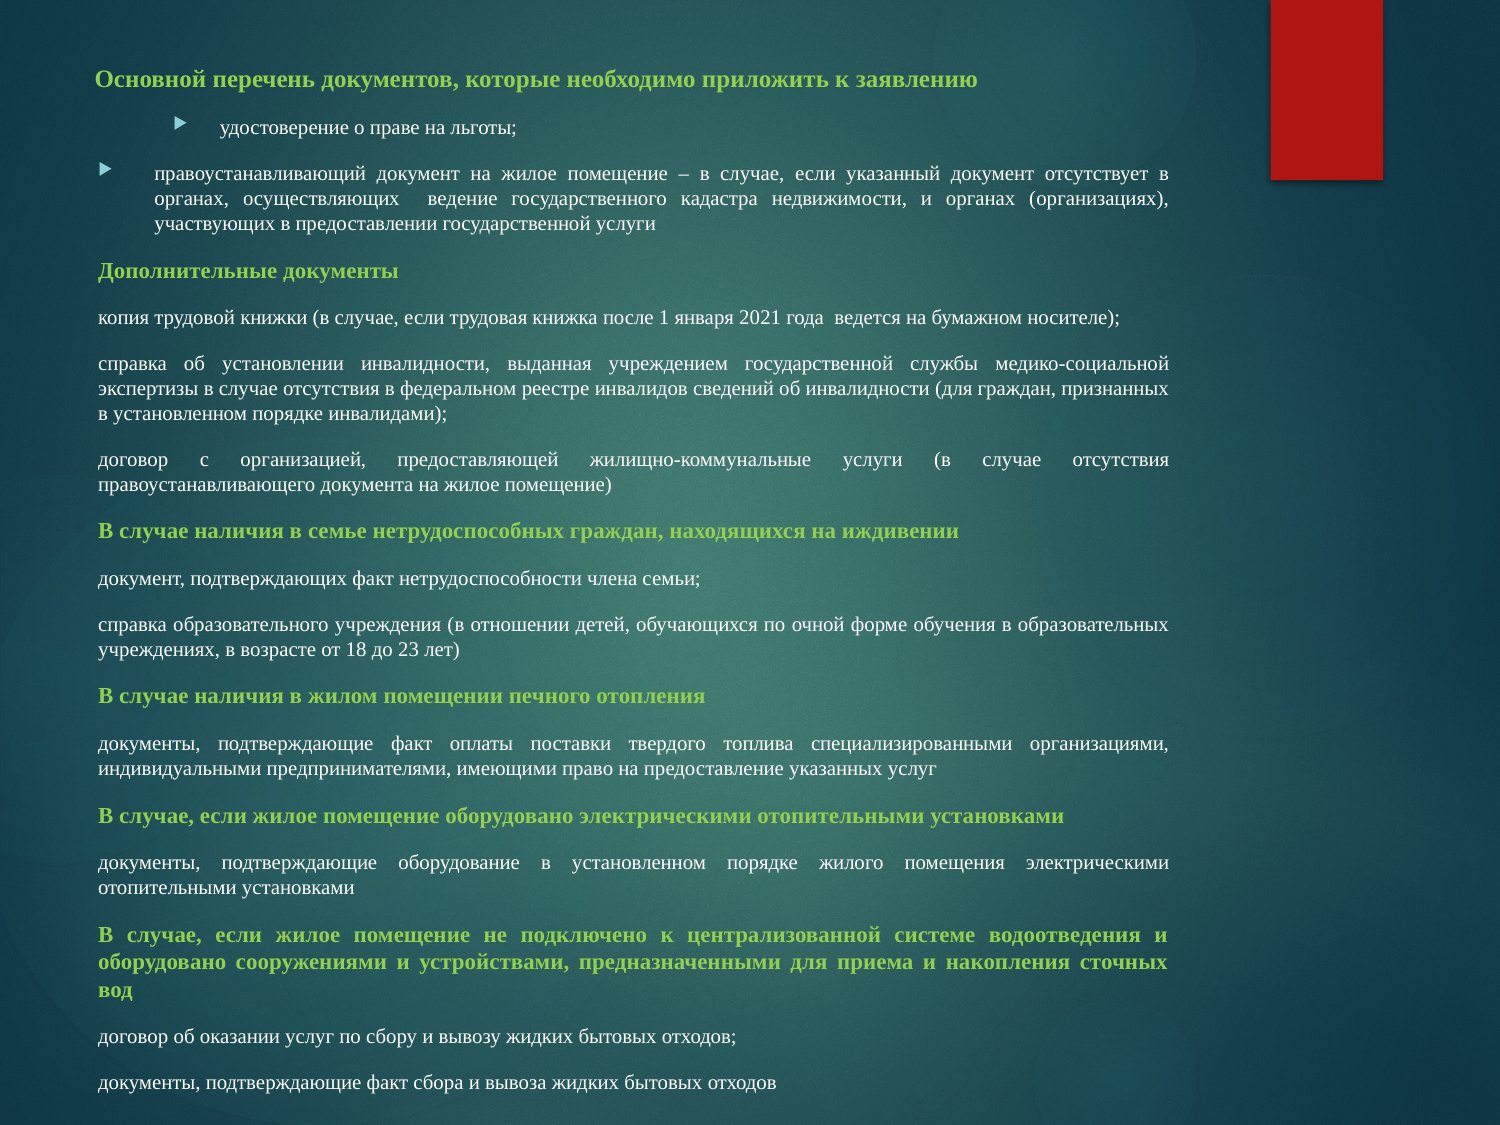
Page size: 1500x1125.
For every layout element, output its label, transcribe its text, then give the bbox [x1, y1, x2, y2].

list удостоверение о праве на льготы; правоустанавливающий документ на жилое помещение – в случае, если указанный документ отсутствует в органах, осуществляющих ведение государственного кадастра недвижимости, и органах (организациях), участвующих в предоставлении государственной услуги Дополнительные документы копия трудовой книжки (в случае, если трудовая книжка после 1 января 2021 года ведется на бумажном носителе); справка об установлении инвалидности, выданная учреждением государственной службы медико-социальной экспертизы в случае отсутствия в федеральном реестре инвалидов сведений об инвалидности (для граждан, признанных в установленном порядке инвалидами); договор с организацией, предоставляющей жилищно-коммунальные услуги (в случае отсутствия правоустанавливающего документа на жилое помещение) В случае наличия в семье нетрудоспособных граждан, находящихся на иждивении документ, подтверждающих факт нетрудоспособности члена семьи; справка образовательного учреждения (в отношении детей, обучающихся по очной форме обучения в образовательных учреждениях, в возрасте от 18 до 23 лет) В случае наличия в жилом помещении печного отопления документы, подтверждающие факт оплаты поставки твердого топлива специализированными организациями, индивидуальными предпринимателями, имеющими право на предоставление указанных услуг В случае, если жилое помещение оборудовано электрическими отопительными установками документы, подтверждающие оборудование в установленном порядке жилого помещения электрическими отопительными установками В случае, если жилое помещение не подключено к централизованной системе водоотведения и оборудовано сооружениями и устройствами, предназначенными для приема и накопления сточных вод договор об оказании услуг по сбору и вывозу жидких бытовых отходов; документы, подтверждающие факт сбора и вывоза жидких бытовых отходов [83, 106, 1185, 142]
title Основной перечень документов, которые необходимо приложить к заявлению [79, 54, 1237, 102]
